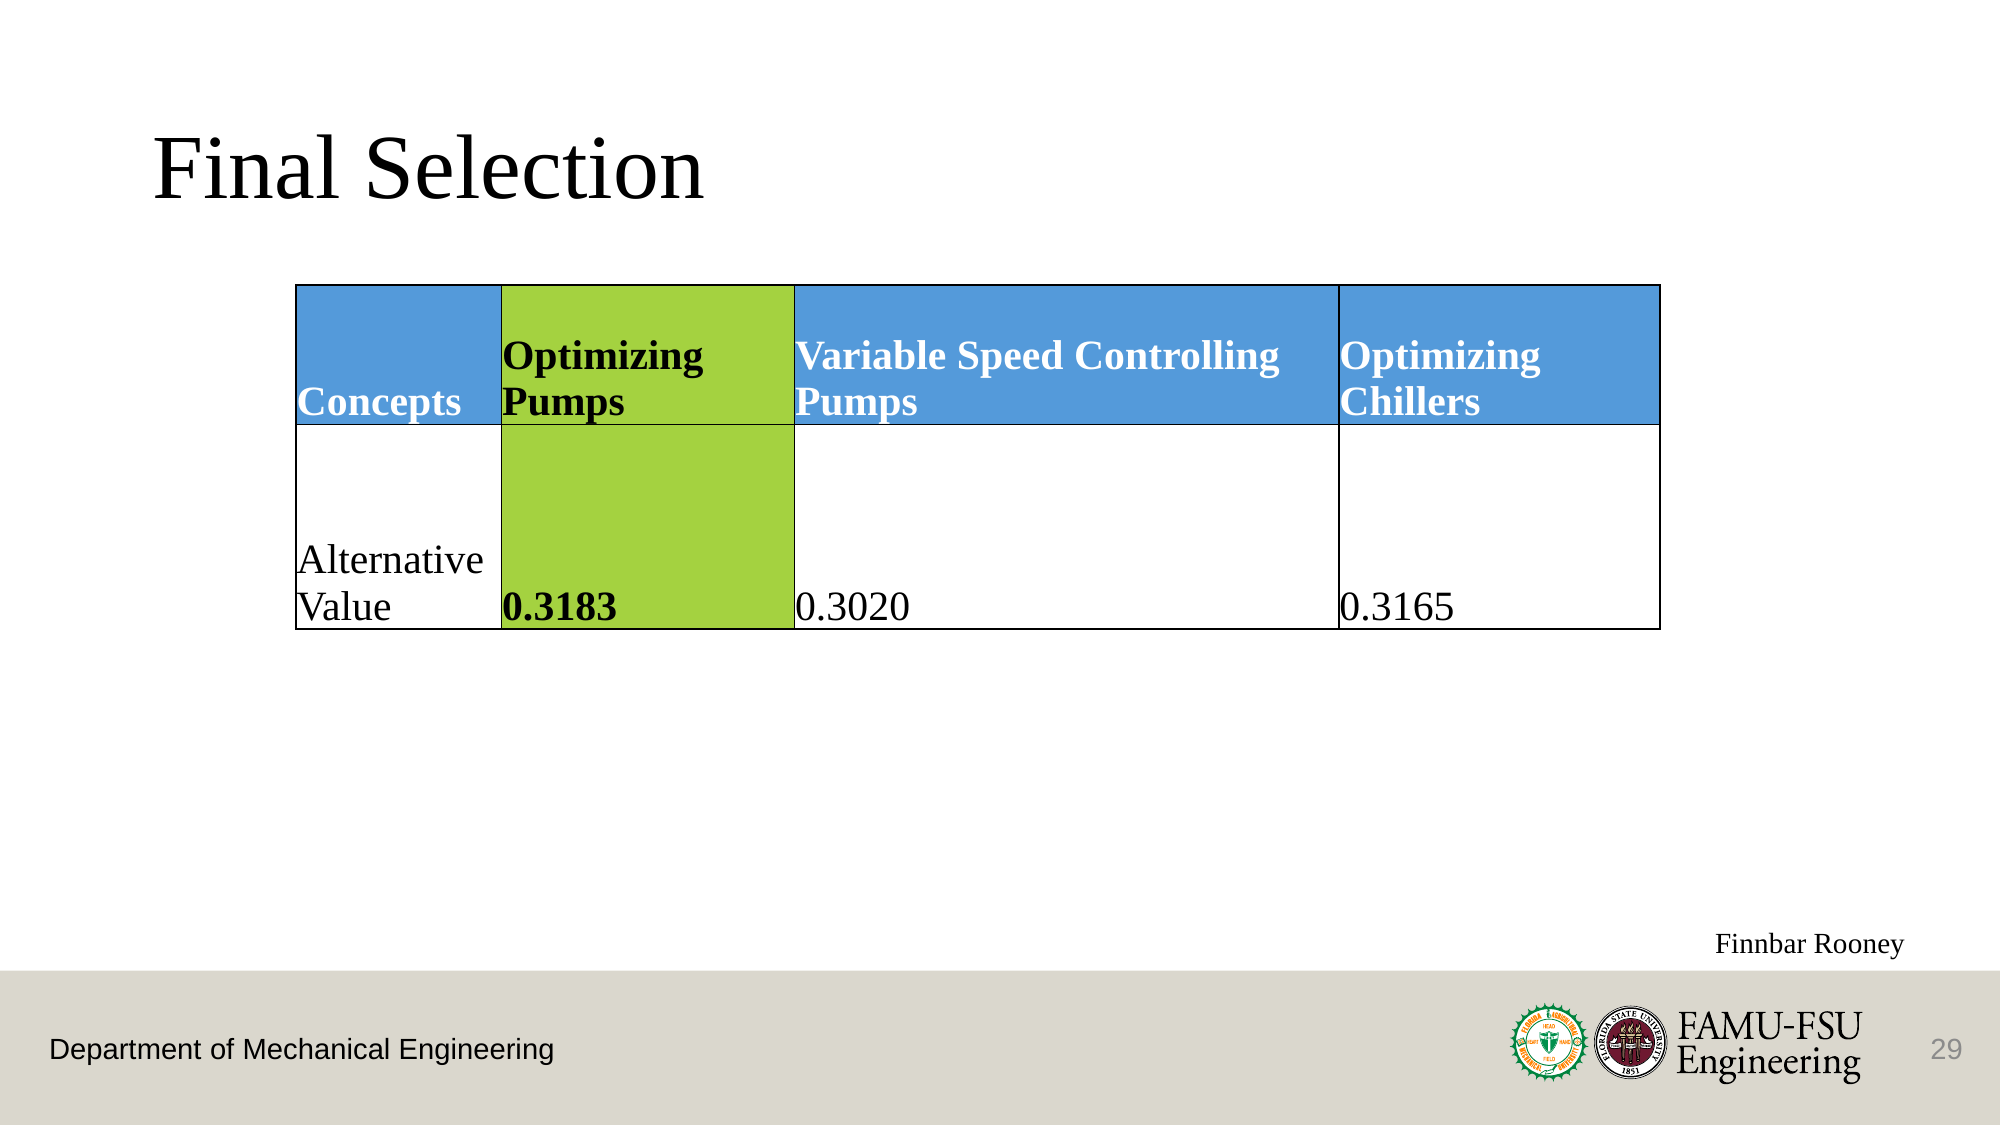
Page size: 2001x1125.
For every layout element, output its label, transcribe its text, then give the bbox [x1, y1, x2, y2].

table_cell 0.3165 [1340, 425, 1659, 628]
table_header Concepts [297, 286, 501, 424]
list Finnbar Rooney [1700, 920, 2000, 972]
table_cell Alternative Value [297, 425, 501, 628]
table_header Variable Speed Controlling Pumps [795, 286, 1338, 424]
table_cell 0.3183 [502, 425, 794, 628]
slide_number 29 [1862, 1017, 1978, 1078]
title Final Selection [137, 59, 1863, 278]
table_header Optimizing Pumps [502, 286, 794, 424]
table_cell 0.3020 [795, 425, 1338, 628]
table_header Optimizing Chillers [1340, 286, 1659, 424]
